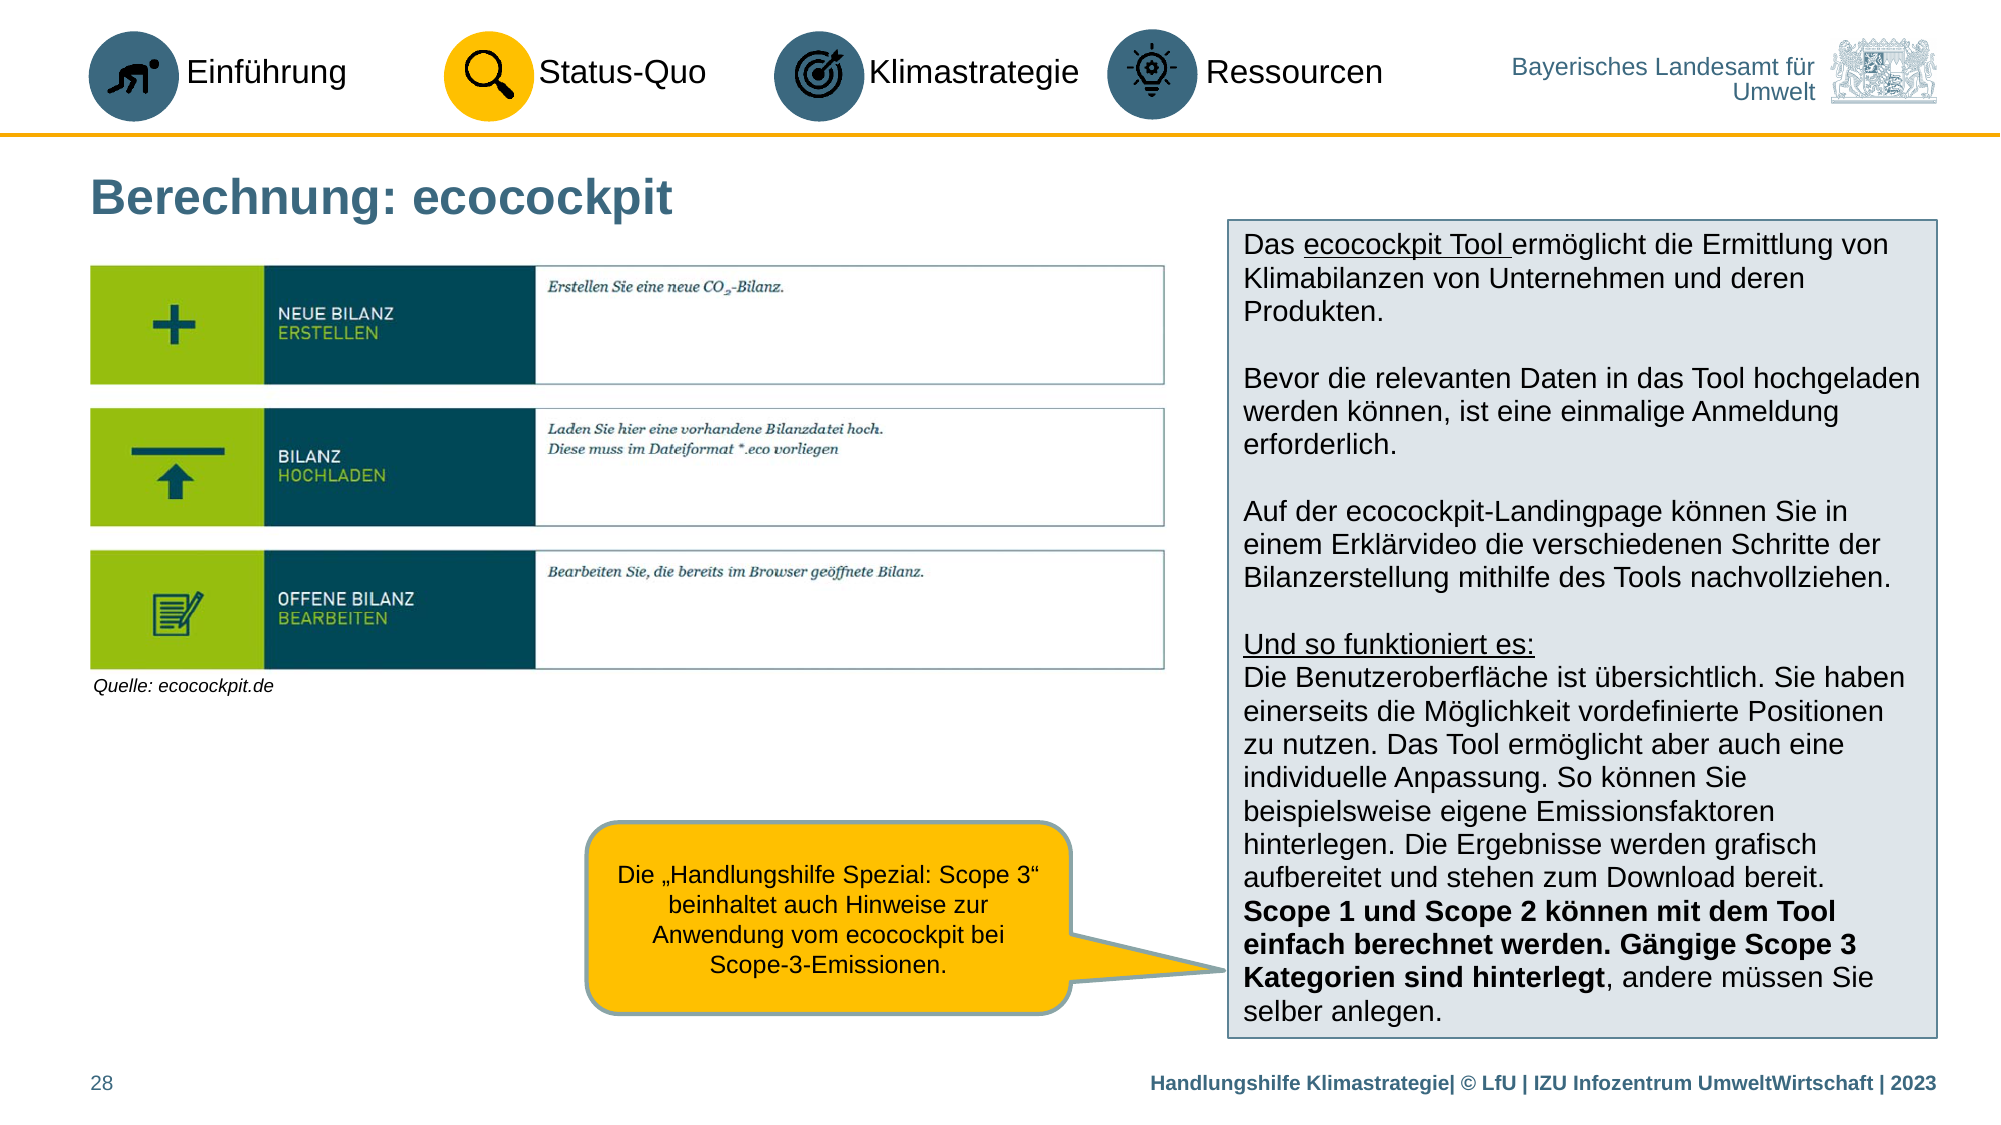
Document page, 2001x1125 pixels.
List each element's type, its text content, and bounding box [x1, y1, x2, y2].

picture [1830, 38, 1937, 104]
picture [1122, 40, 1182, 100]
footer Handlungshilfe Klimastrategie| © LfU | IZU Infozentrum UmweltWirtschaft | 2023 [888, 1062, 1937, 1109]
text_box Das ecocockpit Tool ermöglicht die Ermittlung von Klimabilanzen von Unternehmen und deren Produkten. Bevor die relevanten Daten in das Tool hochgeladen werden können, ist eine einmalige Anmeldung erforderlich. Auf der ecocockpit-Landingpage können Sie in einem Erklärvideo die verschiedenen Schritte der Bilanzerstellung mithilfe des Tools nachvollziehen. Und so funktioniert es: Die Benutzeroberfläche ist übersichtlich. Sie haben einerseits die Möglichkeit vordefinierte Positionen zu nutzen. Das Tool ermöglicht aber auch eine individuelle Anpassung. So können Sie beispielsweise eigene Emissionsfaktoren hinterlegen. Die Ergebnisse werden grafisch aufbereitet und stehen zum Download bereit. Scope 1 und Scope 2 können mit dem Tool einfach berechnet werden. Gängige Scope 3 Kategorien sind hinterlegt, andere müssen Sie selber anlegen. [1228, 219, 1937, 1039]
picture [103, 46, 163, 106]
text_box Quelle: ecocockpit.de [78, 666, 536, 704]
picture [789, 43, 849, 103]
picture [90, 258, 1181, 681]
title Berechnung: ecocockpit [90, 153, 1937, 236]
slide_number 28 [90, 1062, 196, 1109]
text_box Die „Handlungshilfe Spezial: Scope 3“ beinhaltet auch Hinweise zur Anwendung vom ecocockpit bei Scope-3-Emissionen. [584, 820, 1227, 1017]
picture [459, 44, 519, 104]
